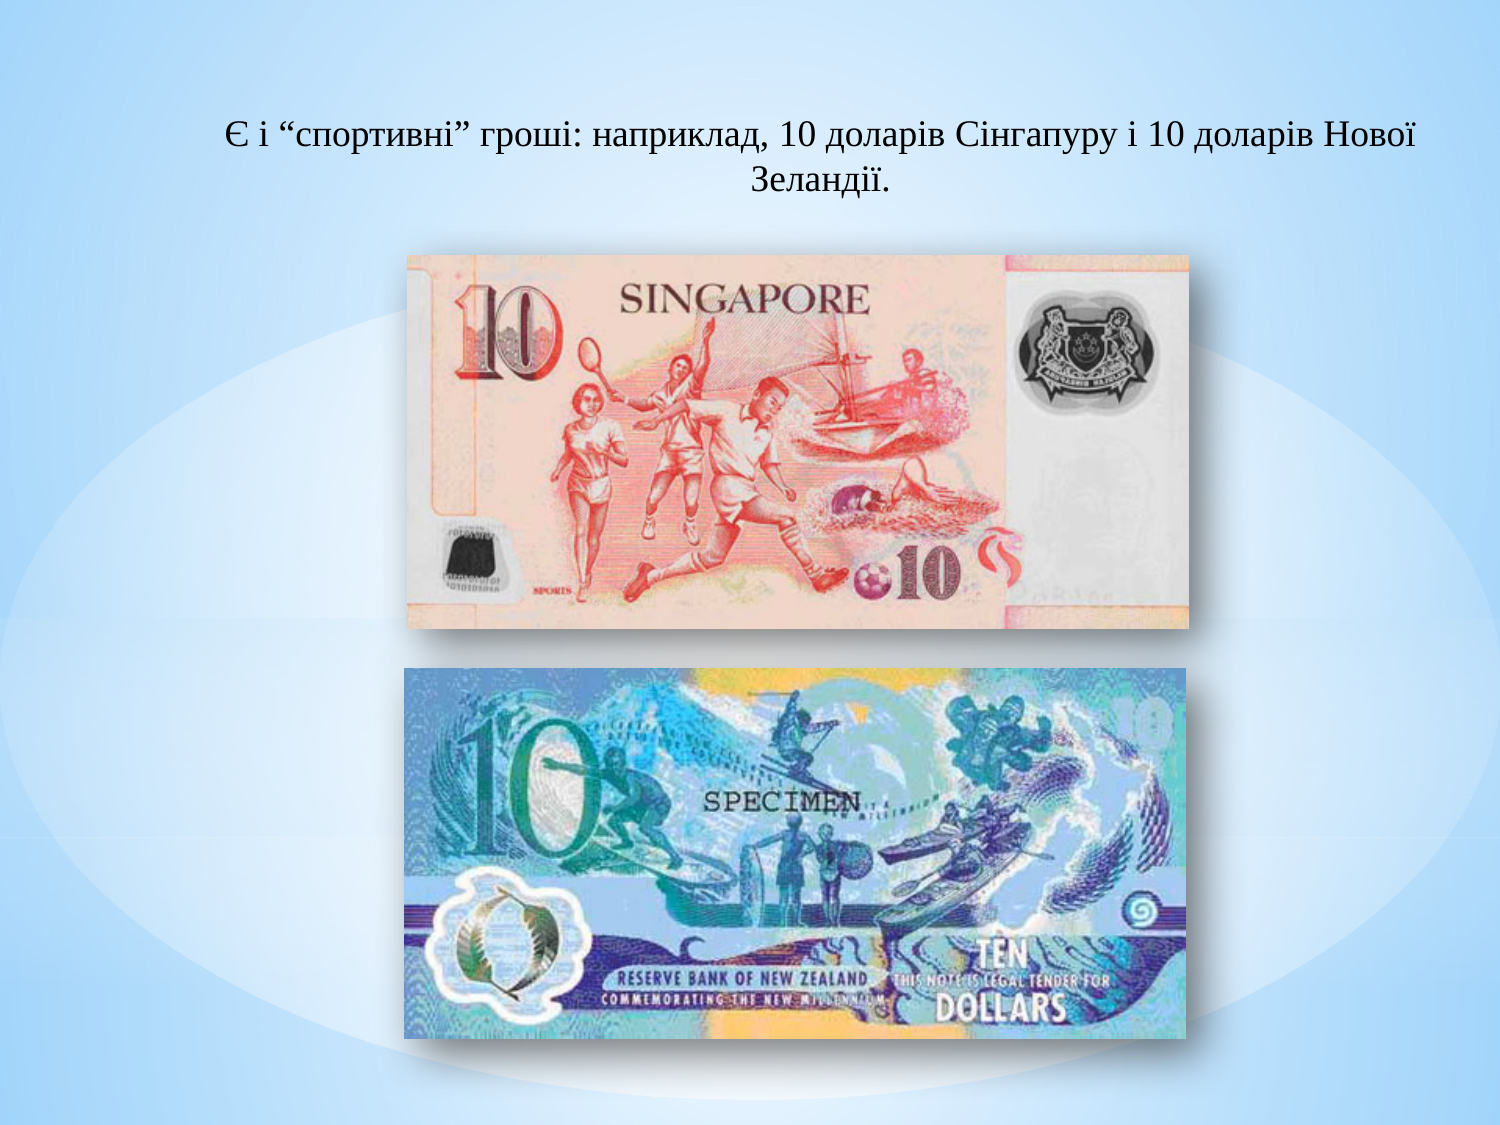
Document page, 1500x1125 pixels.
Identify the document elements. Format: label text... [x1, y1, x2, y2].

picture [407, 255, 1189, 630]
picture [404, 668, 1187, 1040]
text_box Є і “спортивні” гроші: наприклад, 10 доларів Сінгапуру і 10 доларів Нової Зеландії. [194, 101, 1447, 207]
